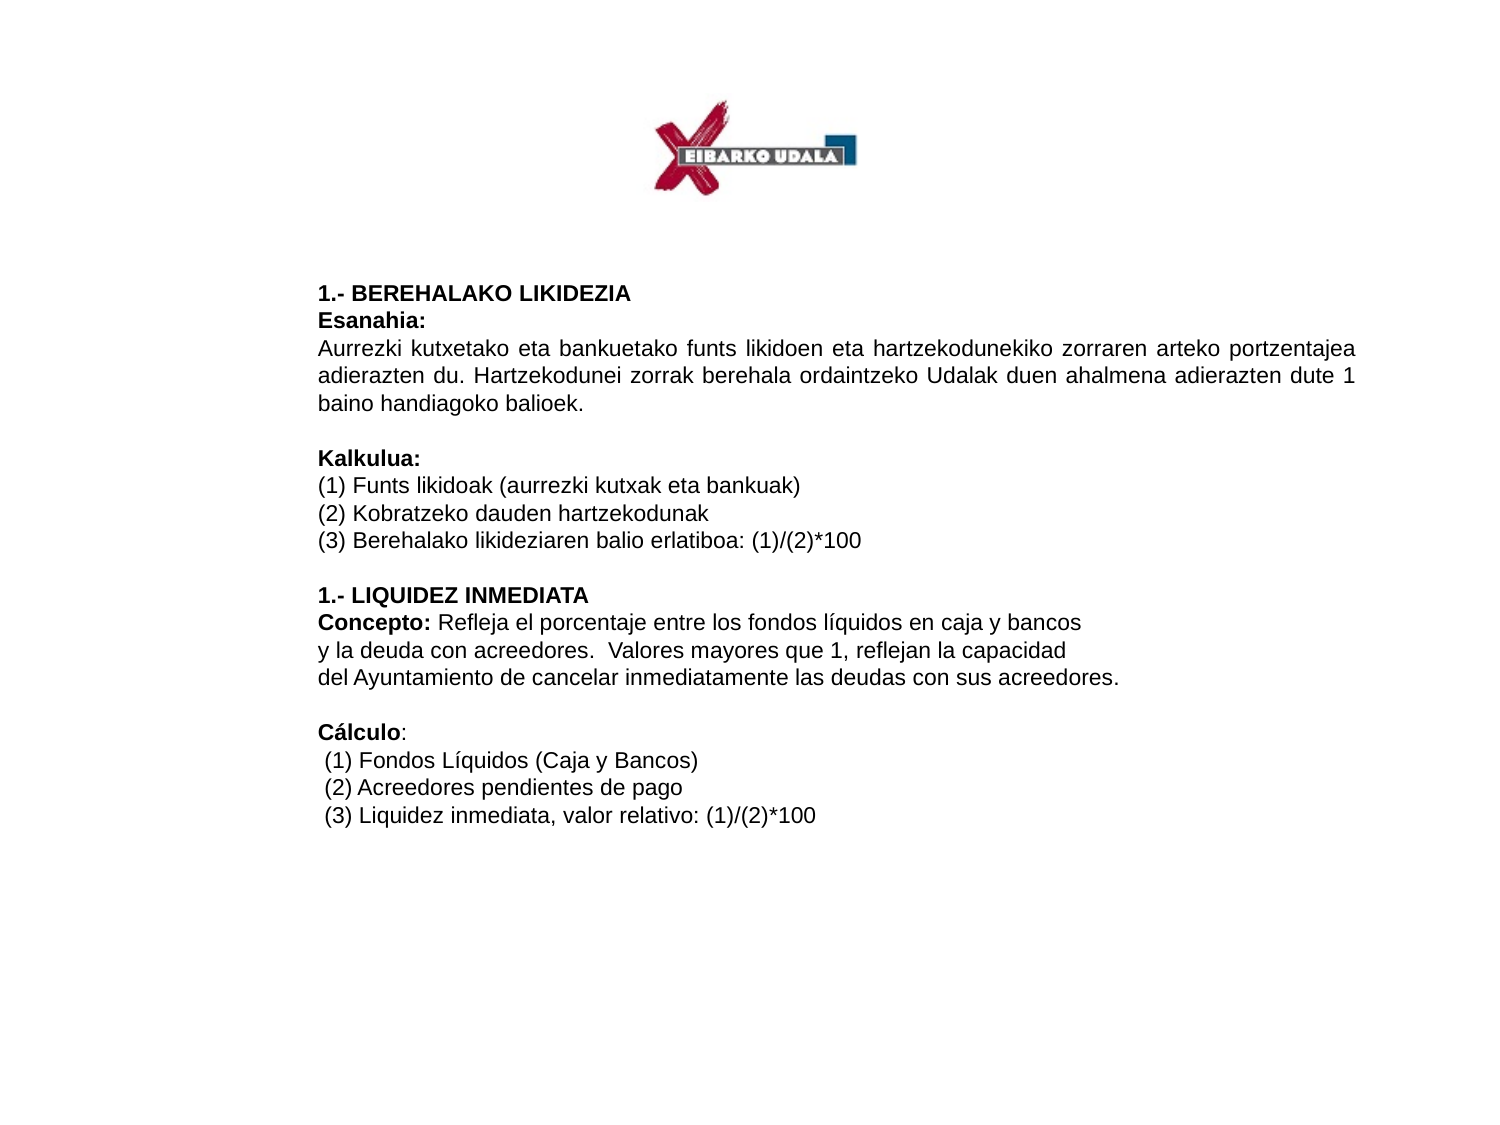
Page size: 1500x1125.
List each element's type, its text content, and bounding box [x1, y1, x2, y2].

picture [631, 93, 873, 202]
text_box 1.- BEREHALAKO LIKIDEZIA Esanahia: Aurrezki kutxetako eta bankuetako funts likidoen eta hartzekodunekiko zorraren arteko portzentajea adierazten du. Hartzekodunei zorrak berehala ordaintzeko Udalak duen ahalmena adierazten dute 1 baino handiagoko balioek. Kalkulua: (1) Funts likidoak (aurrezki kutxak eta bankuak) (2) Kobratzeko dauden hartzekodunak (3) Berehalako likideziaren balio erlatiboa: (1)/(2)*100 1.- LIQUIDEZ INMEDIATA Concepto: Refleja el porcentaje entre los fondos líquidos en caja y bancos y la deuda con acreedores. Valores mayores que 1, reflejan la capacidad del Ayuntamiento de cancelar inmediatamente las deudas con sus acreedores. Cálculo: (1) Fondos Líquidos (Caja y Bancos) (2) Acreedores pendientes de pago (3) Liquidez inmediata, valor relativo: (1)/(2)*100 [303, 151, 1371, 835]
